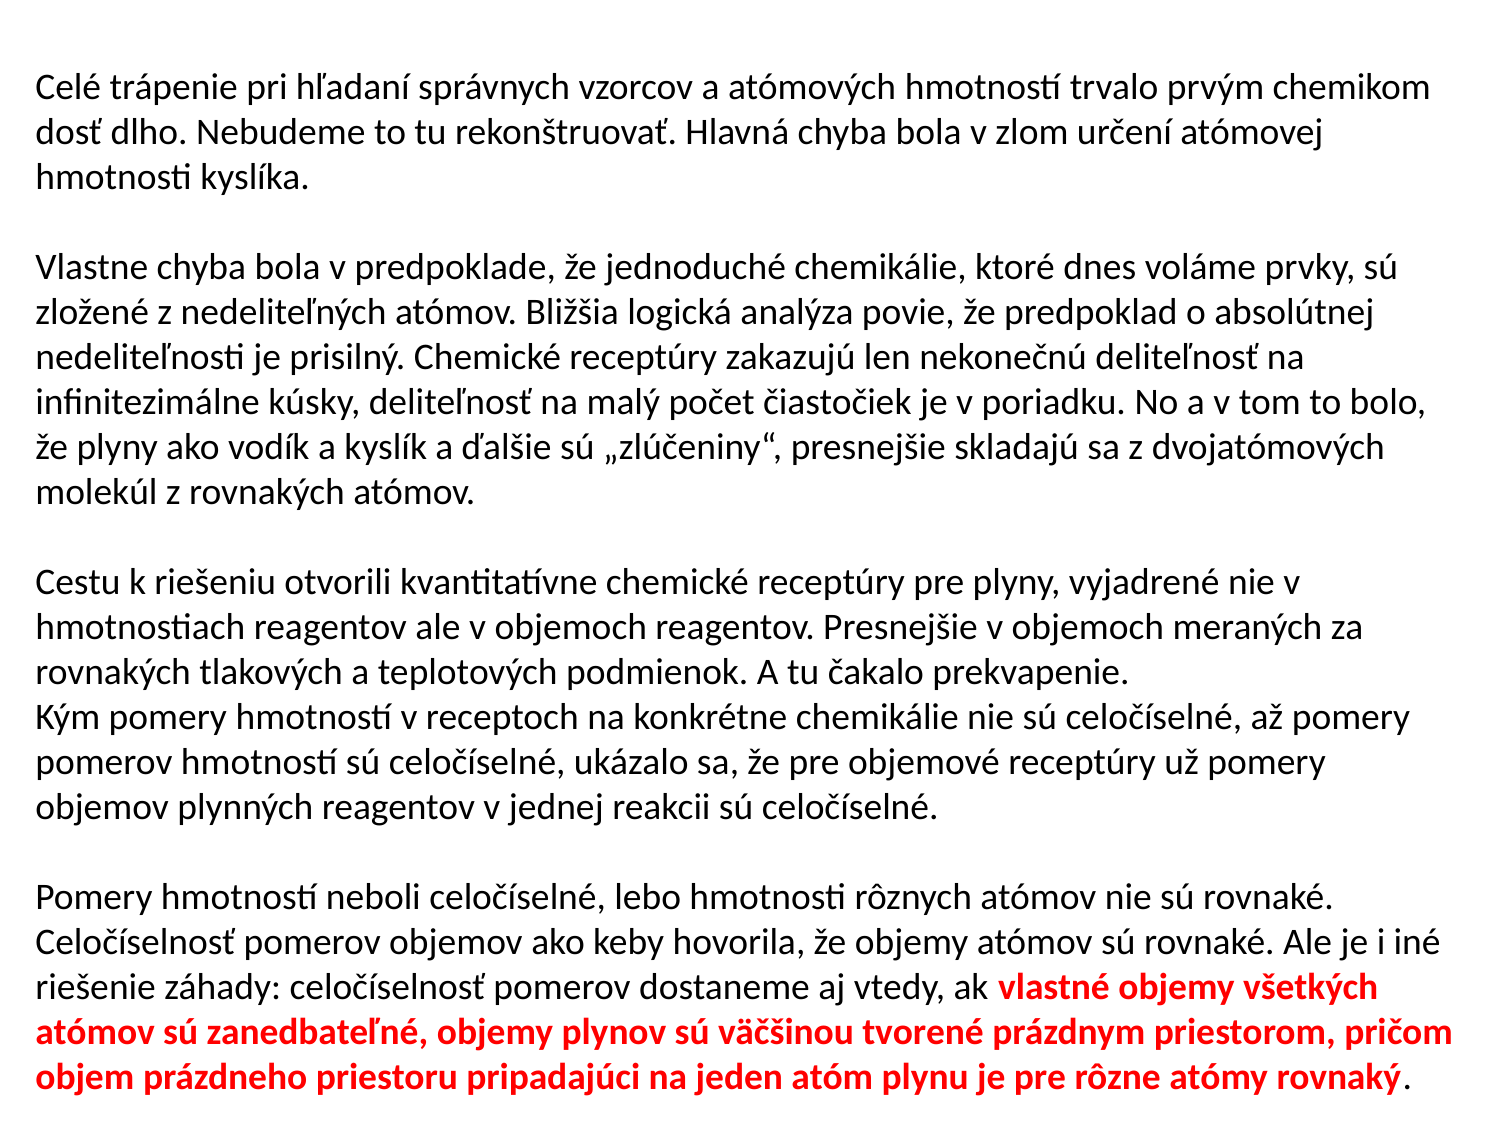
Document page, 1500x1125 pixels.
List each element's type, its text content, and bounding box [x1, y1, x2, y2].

text_box Celé trápenie pri hľadaní správnych vzorcov a atómových hmotností trvalo prvým chemikom dosť dlho. Nebudeme to tu rekonštruovať. Hlavná chyba bola v zlom určení atómovej hmotnosti kyslíka. Vlastne chyba bola v predpoklade, že jednoduché chemikálie, ktoré dnes voláme prvky, sú zložené z nedeliteľných atómov. Bližšia logická analýza povie, že predpoklad o absolútnej nedeliteľnosti je prisilný. Chemické receptúry zakazujú len nekonečnú deliteľnosť na infinitezimálne kúsky, deliteľnosť na malý počet čiastočiek je v poriadku. No a v tom to bolo, že plyny ako vodík a kyslík a ďalšie sú „zlúčeniny“, presnejšie skladajú sa z dvojatómových molekúl z rovnakých atómov. Cestu k riešeniu otvorili kvantitatívne chemické receptúry pre plyny, vyjadrené nie v hmotnostiach reagentov ale v objemoch reagentov. Presnejšie v objemoch meraných za rovnakých tlakových a teplotových podmienok. A tu čakalo prekvapenie. Kým pomery hmotností v receptoch na konkrétne chemikálie nie sú celočíselné, až pomery pomerov hmotností sú celočíselné, ukázalo sa, že pre objemové receptúry už pomery objemov plynných reagentov v jednej reakcii sú celočíselné. Pomery hmotností neboli celočíselné, lebo hmotnosti rôznych atómov nie sú rovnaké. Celočíselnosť pomerov objemov ako keby hovorila, že objemy atómov sú rovnaké. Ale je i iné riešenie záhady: celočíselnosť pomerov dostaneme aj vtedy, ak vlastné objemy všetkých atómov sú zanedbateľné, objemy plynov sú väčšinou tvorené prázdnym priestorom, pričom objem prázdneho priestoru pripadajúci na jeden atóm plynu je pre rôzne atómy rovnaký. [20, 54, 1480, 1105]
